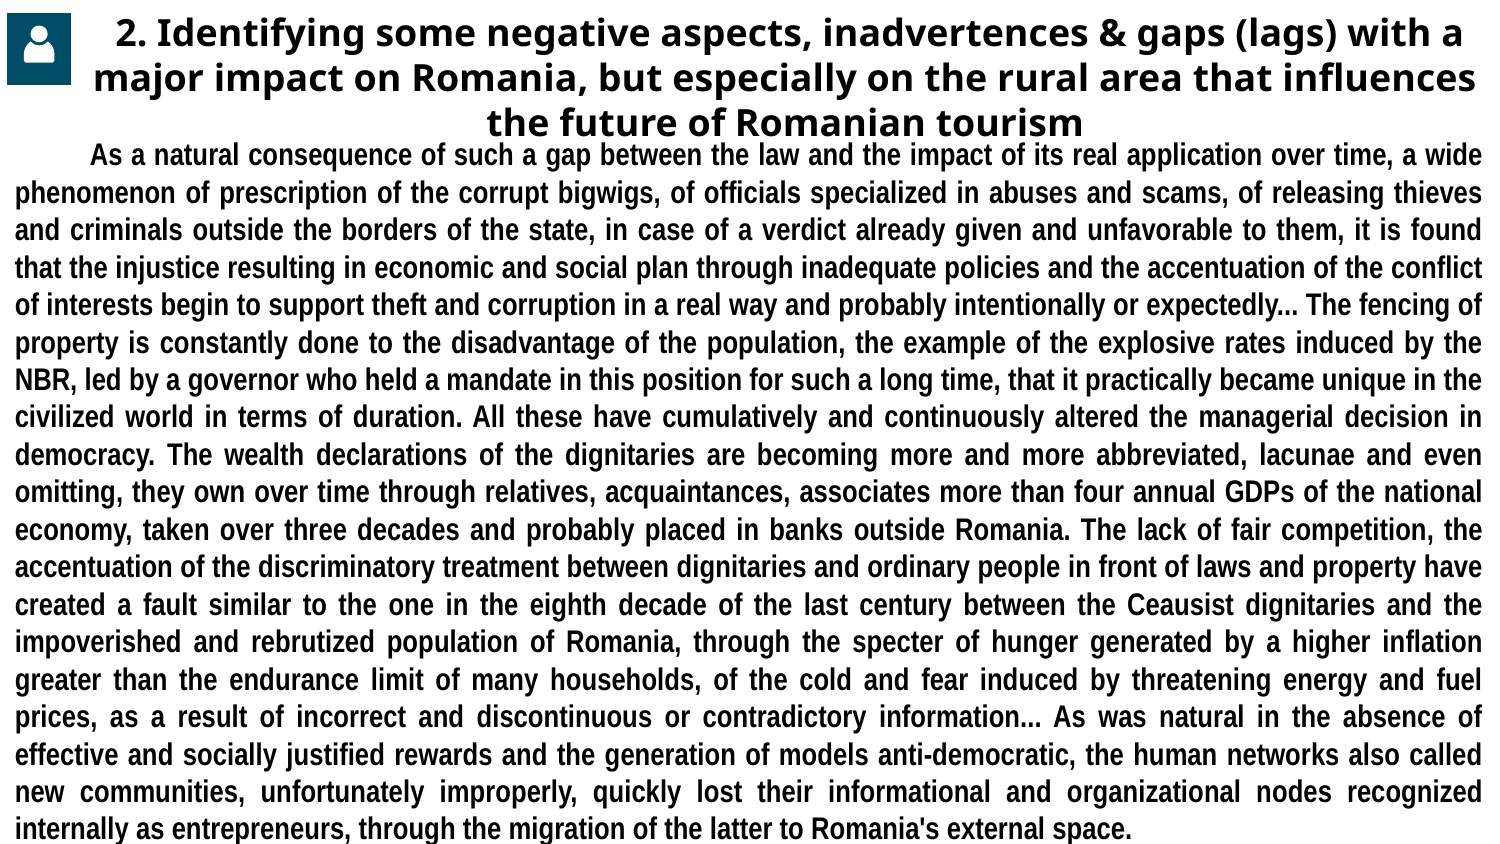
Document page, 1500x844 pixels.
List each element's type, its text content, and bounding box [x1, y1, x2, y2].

text_box [7, 12, 71, 85]
text_box As a natural consequence of such a gap between the law and the impact of its real application over time, a wide phenomenon of prescription of the corrupt bigwigs, of officials specialized in abuses and scams, of releasing thieves and criminals outside the borders of the state, in case of a verdict already given and unfavorable to them, it is found that the injustice resulting in economic and social plan through inadequate policies and the accentuation of the conflict of interests begin to support theft and corruption in a real way and probably intentionally or expectedly... The fencing of property is constantly done to the disadvantage of the population, the example of the explosive rates induced by the NBR, led by a governor who held a mandate in this position for such a long time, that it practically became unique in the civilized world in terms of duration. All these have cumulatively and continuously altered the managerial decision in democracy. The wealth declarations of the dignitaries are becoming more and more abbreviated, lacunae and even omitting, they own over time through relatives, acquaintances, associates more than four annual GDPs of the national economy, taken over three decades and probably placed in banks outside Romania. The lack of fair competition, the accentuation of the discriminatory treatment between dignitaries and ordinary people in front of laws and property have created a fault similar to the one in the eighth decade of the last century between the Ceausist dignitaries and the impoverished and rebrutized population of Romania, through the specter of hunger generated by a higher inflation greater than the endurance limit of many households, of the cold and fear induced by threatening energy and fuel prices, as a result of incorrect and discontinuous or contradictory information... As was natural in the absence of effective and socially justified rewards and the generation of models anti-democratic, the human networks also called new communities, unfortunately improperly, quickly lost their informational and organizational nodes recognized internally as entrepreneurs, through the migration of the latter to Romania's external space. [0, 127, 1500, 844]
title 2. Identifying some negative aspects, inadvertences & gaps (lags) with a major impact on Romania, but especially on the rural area that influences the future of Romanian tourism [71, 4, 1500, 127]
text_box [23, 25, 55, 63]
